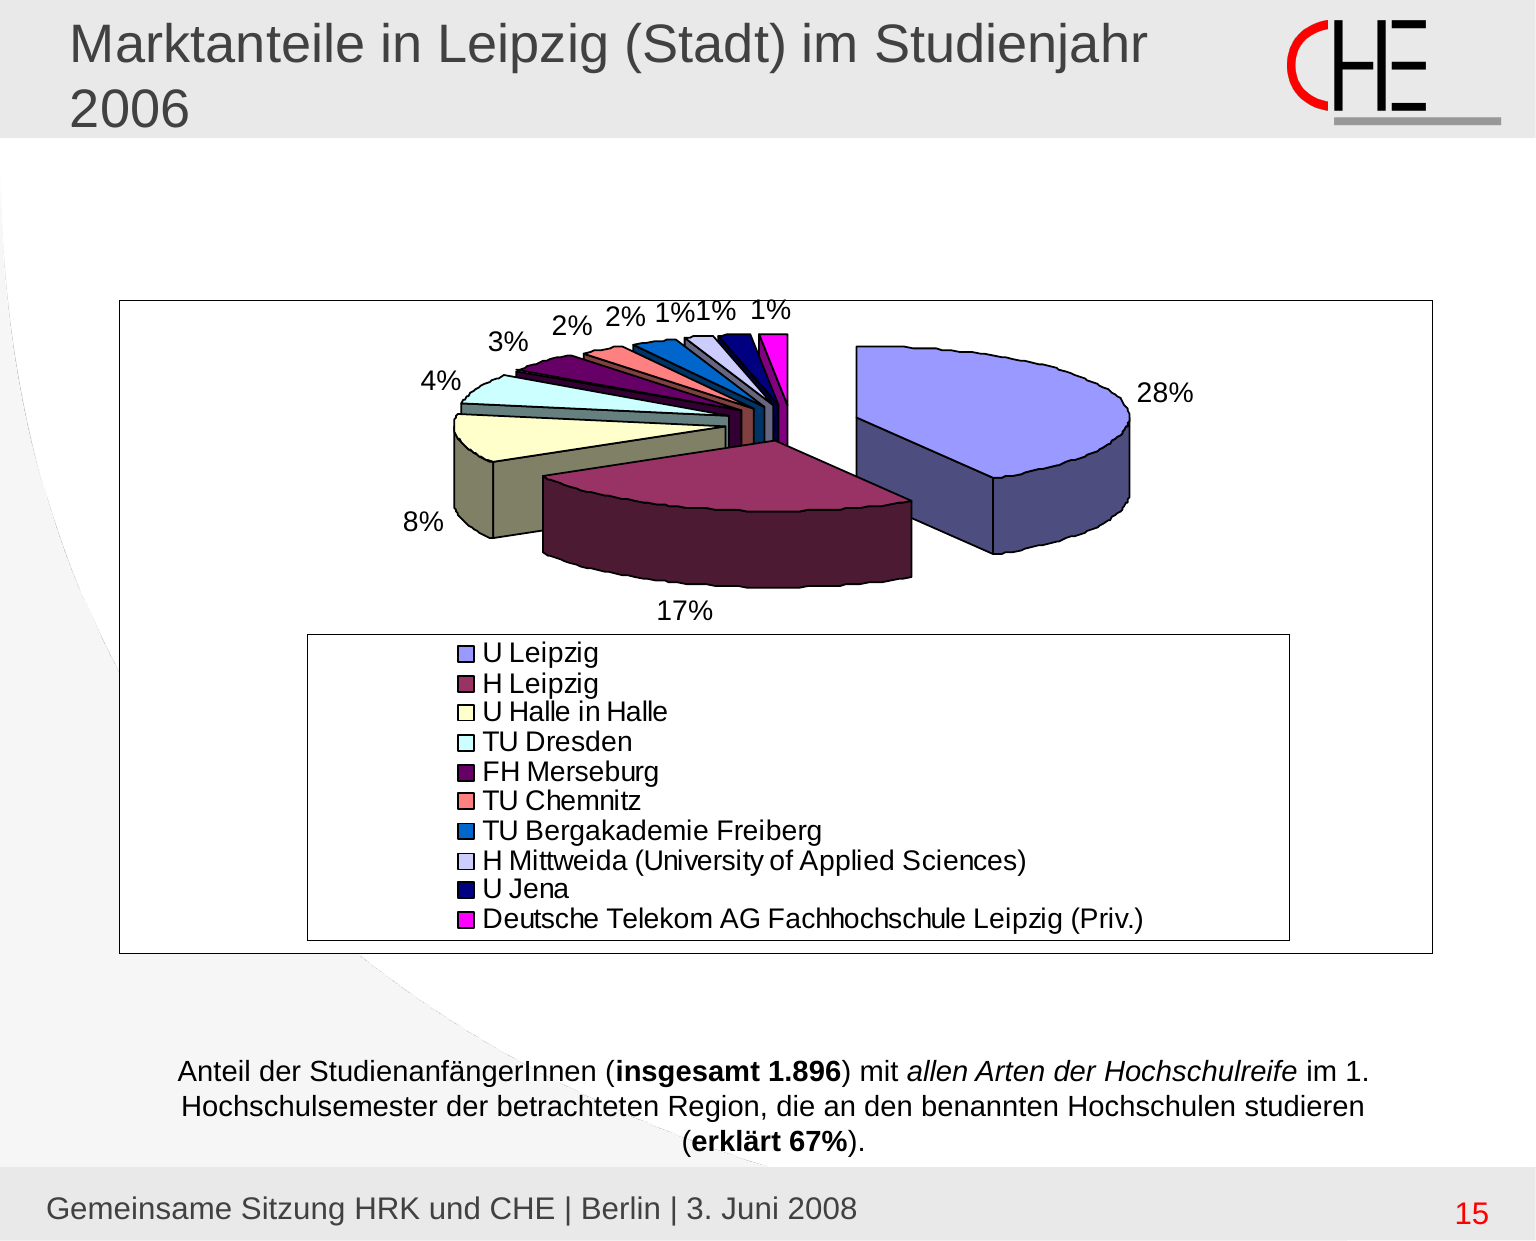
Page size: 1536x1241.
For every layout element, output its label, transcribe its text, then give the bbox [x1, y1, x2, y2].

slide_number 15 [1287, 1185, 1506, 1241]
footer Gemeinsame Sitzung HRK und CHE | Berlin | 3. Juni 2008 [30, 1179, 1265, 1241]
picture [1287, 20, 1502, 126]
text_box Anteil der StudienanfängerInnen (insgesamt 1.896) mit allen Arten der Hochschulreife im 1. Hochschulsemester der betrachteten Region, die an den benannten Hochschulen studieren (erklärt 67%). [153, 1045, 1394, 1166]
picture [0, 175, 1347, 1167]
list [110, 291, 1444, 962]
title Marktanteile in Leipzig (Stadt) im Studienjahr 2006 [54, 8, 1179, 139]
